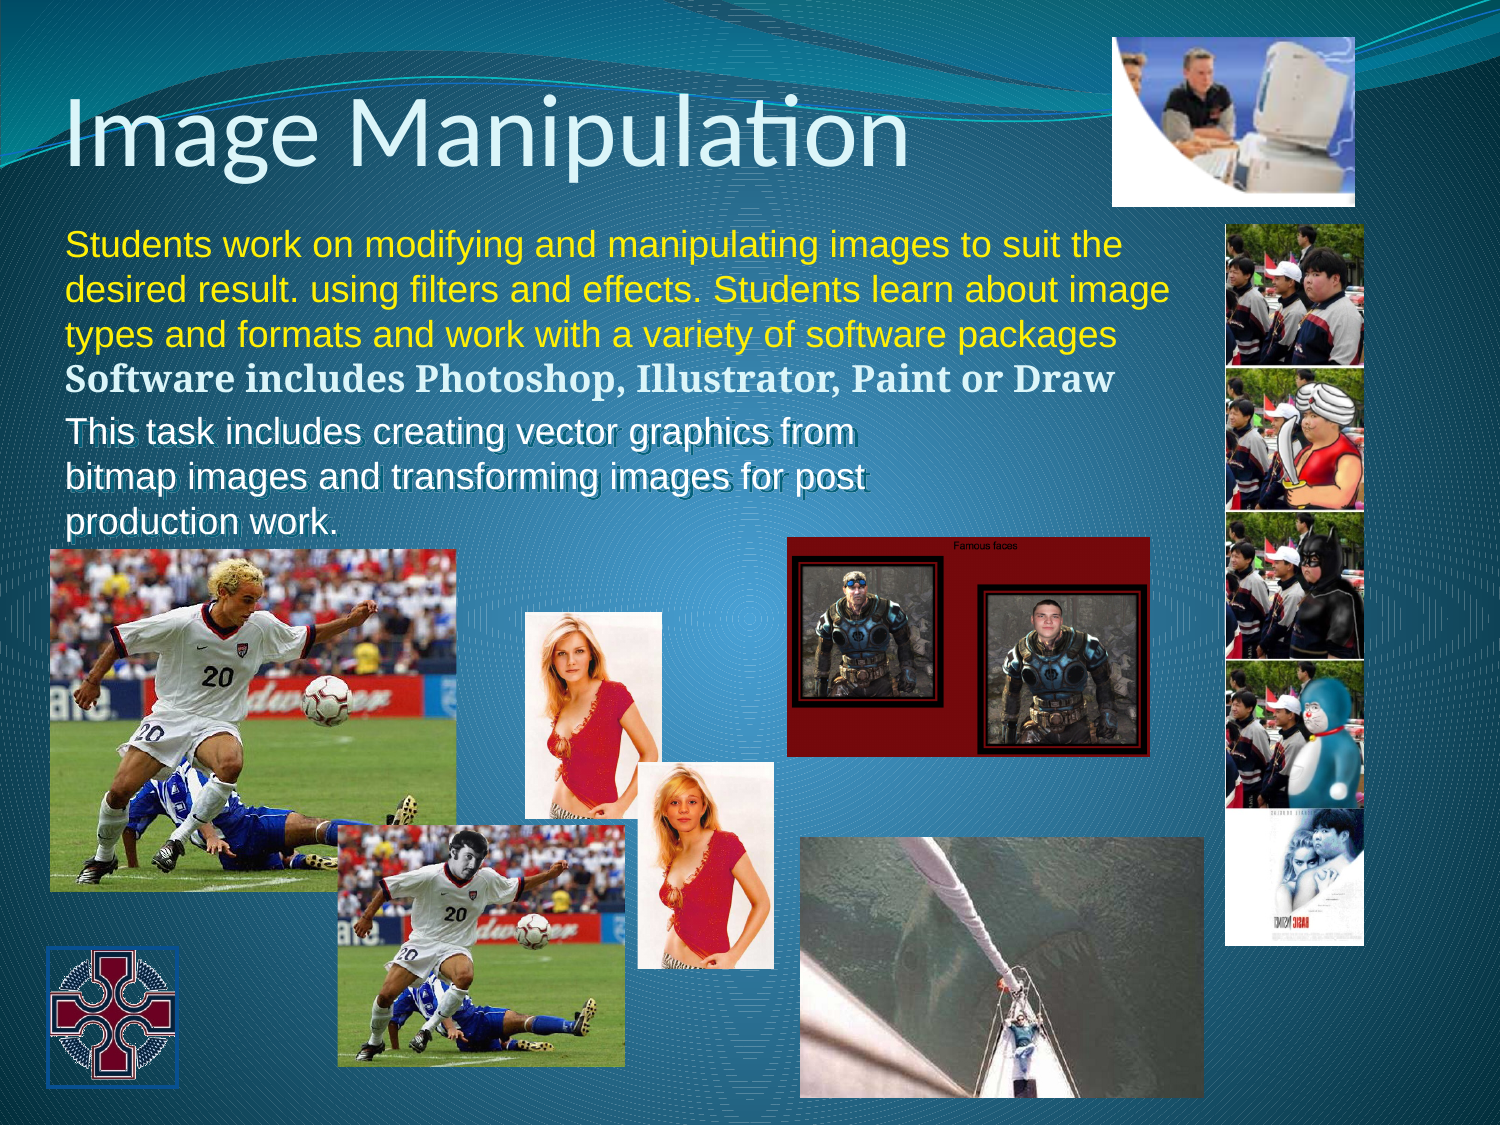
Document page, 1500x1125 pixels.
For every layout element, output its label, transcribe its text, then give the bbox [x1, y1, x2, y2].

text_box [49, 549, 457, 893]
picture [49, 949, 176, 1086]
picture [799, 837, 1204, 1098]
text_box Students work on modifying and manipulating images to suit the desired result. using filters and effects. Students learn about image types and formats and work with a variety of software packages Software includes Photoshop, Illustrator, Paint or Draw [50, 212, 1200, 408]
picture [1224, 224, 1364, 946]
picture [925, 408, 929, 535]
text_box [524, 612, 663, 820]
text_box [637, 762, 776, 970]
picture [787, 537, 1151, 757]
picture [1112, 37, 1355, 207]
text_box This task includes creating vector graphics from bitmap images and transforming images for post production work. [50, 408, 925, 550]
title Image Manipulation [62, 0, 1413, 188]
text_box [337, 824, 626, 1068]
